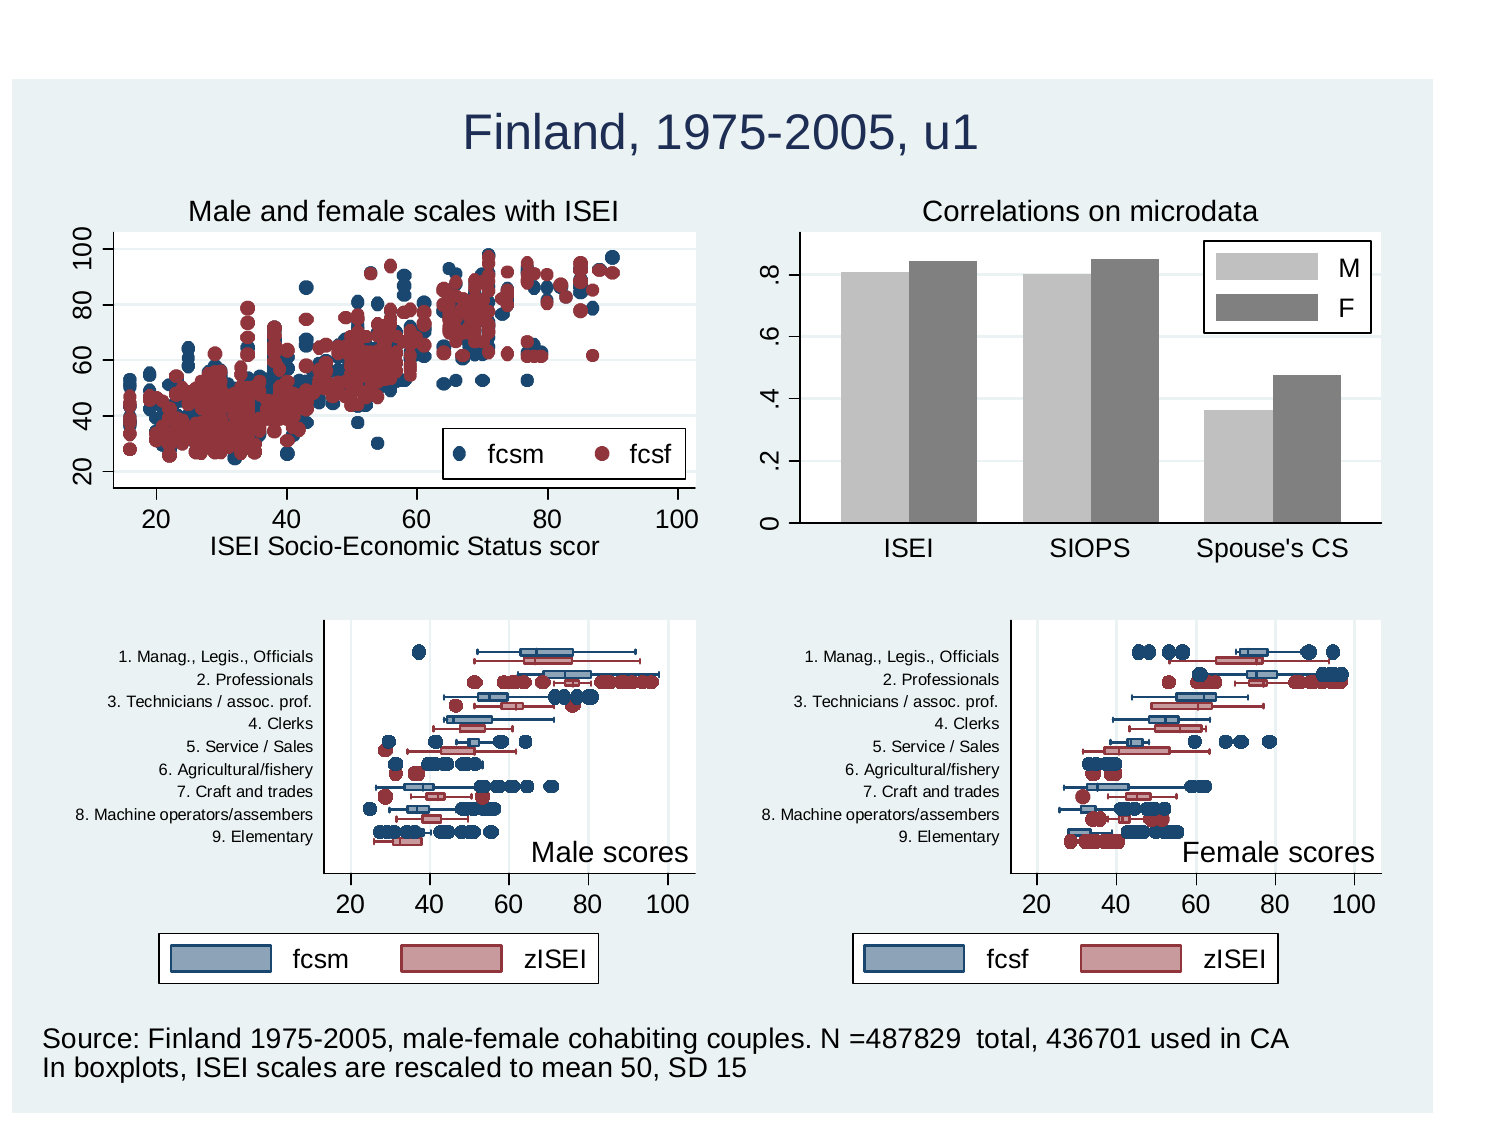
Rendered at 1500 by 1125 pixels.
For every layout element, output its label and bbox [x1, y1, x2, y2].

list [0, 67, 1444, 1125]
